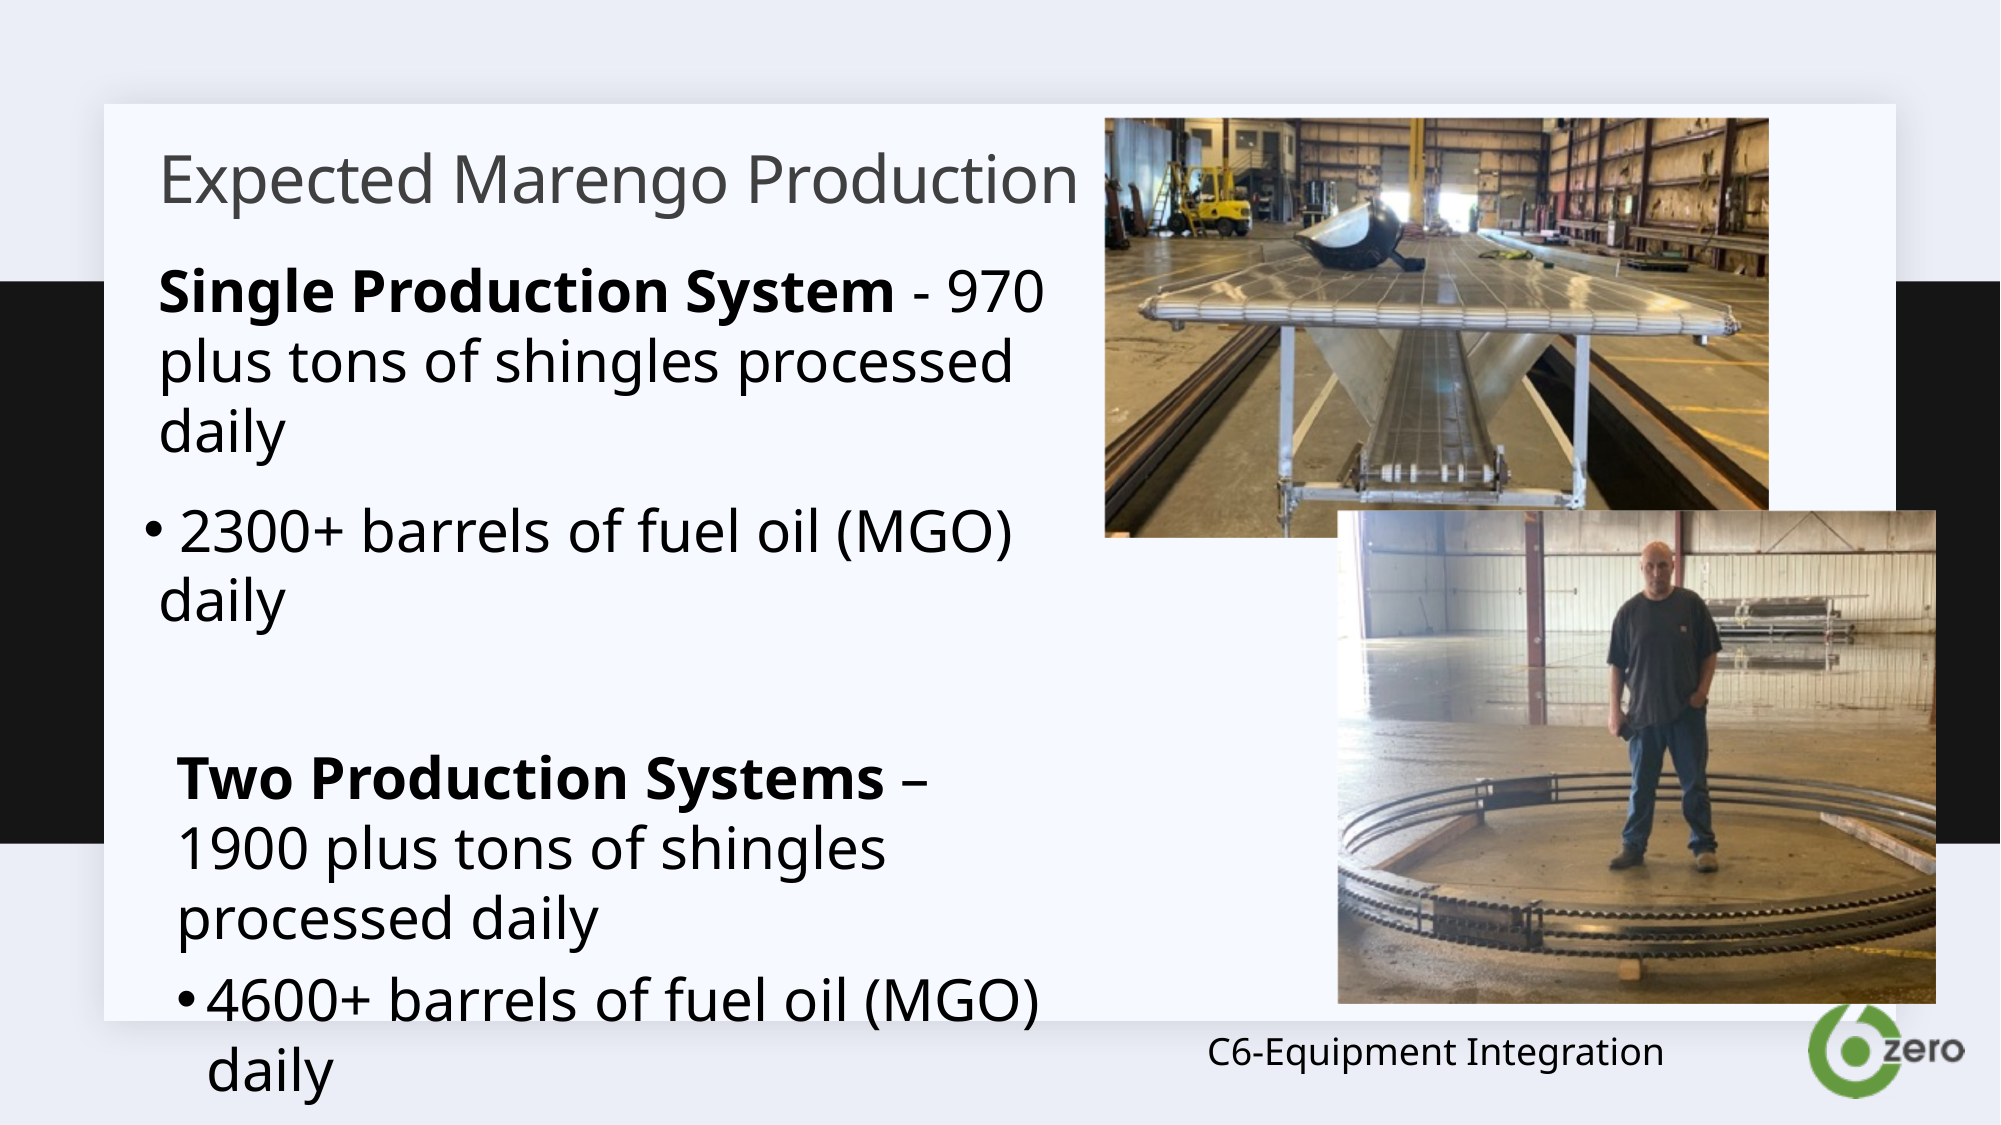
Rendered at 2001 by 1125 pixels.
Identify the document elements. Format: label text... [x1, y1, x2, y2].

title Expected Marengo Production [143, 117, 1104, 247]
picture [1106, 0, 1965, 1099]
list Single Production System - 970 plus tons of shingles processed daily 2300+ barrels of fuel oil (MGO) daily Two Production Systems – 1900 plus tons of shingles processed daily 4600+ barrels of fuel oil (MGO) daily [143, 247, 1064, 878]
text_box C6-Equipment Integration [1192, 1020, 1681, 1081]
